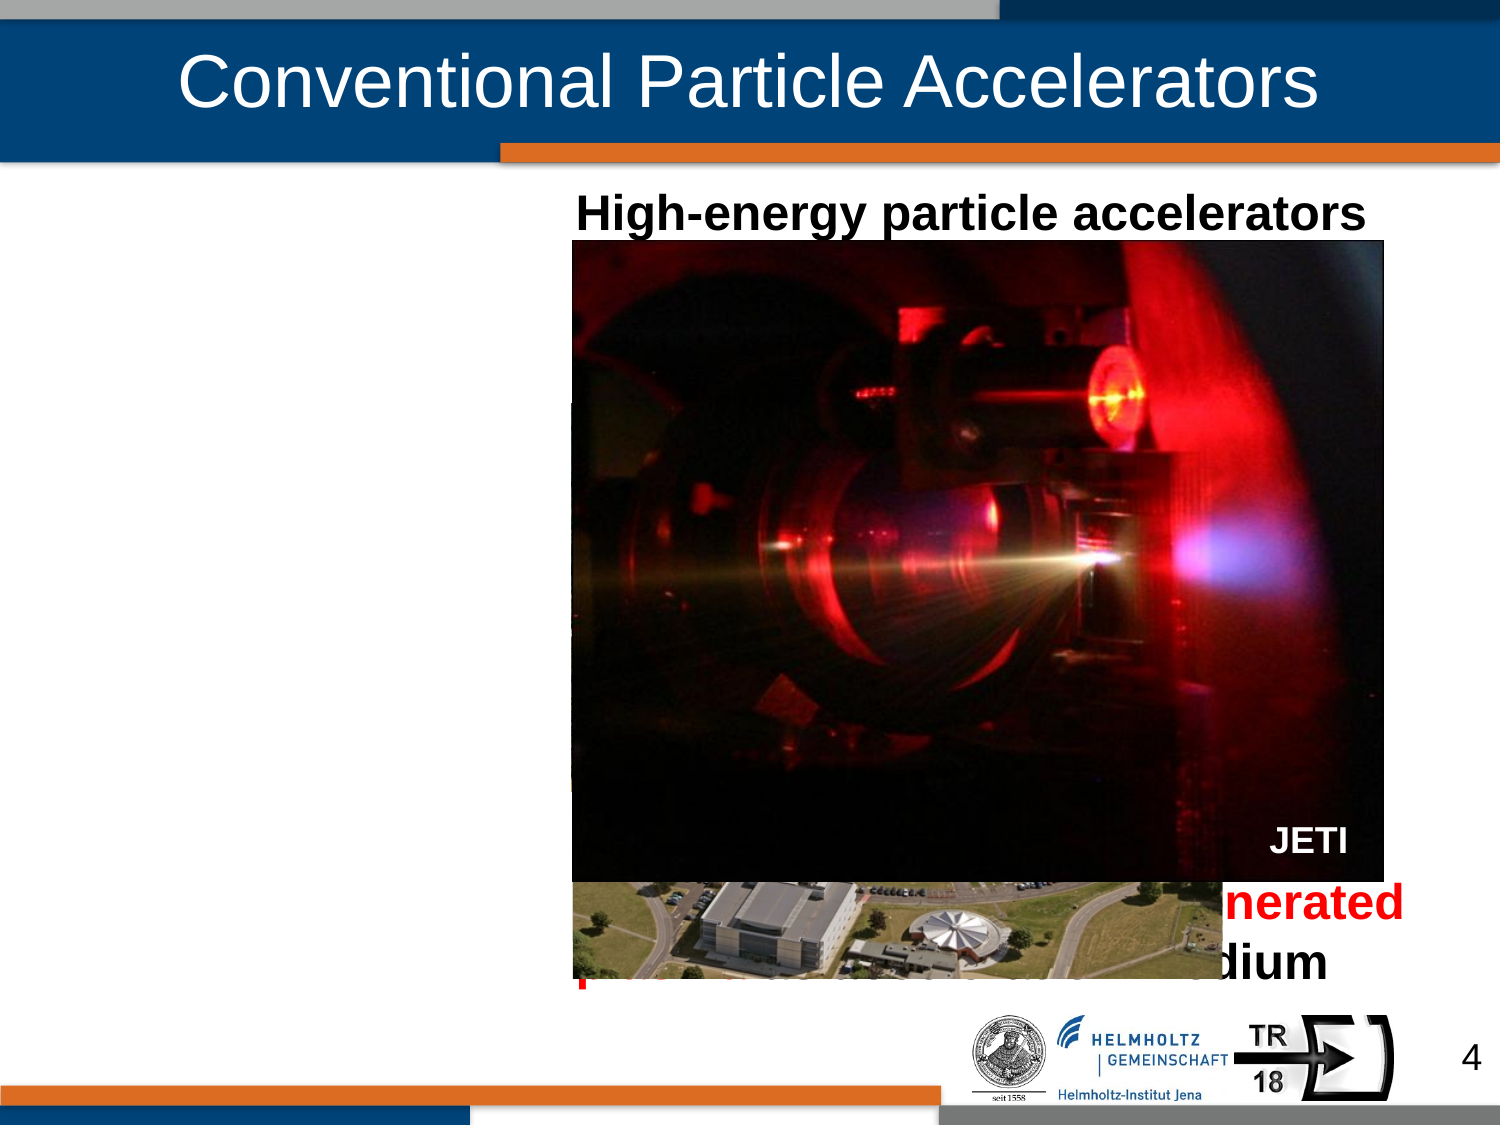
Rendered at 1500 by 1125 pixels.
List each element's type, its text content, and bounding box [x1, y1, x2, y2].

picture [972, 1015, 1046, 1101]
title Conventional Particle Accelerators [13, 17, 1485, 138]
picture [1234, 1015, 1394, 1101]
slide_number 4 [1399, 1017, 1483, 1093]
text_box High-energy particle accelerators for protons, heavy ions, electron linacs, electron synchrotrons, are large because of limited acceleration field strength: avoid break-through or ionization  use fully ionized laser-generated plasma as acceleration medium [560, 172, 1500, 721]
picture [1057, 1015, 1228, 1101]
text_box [572, 240, 1384, 882]
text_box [572, 889, 1223, 979]
